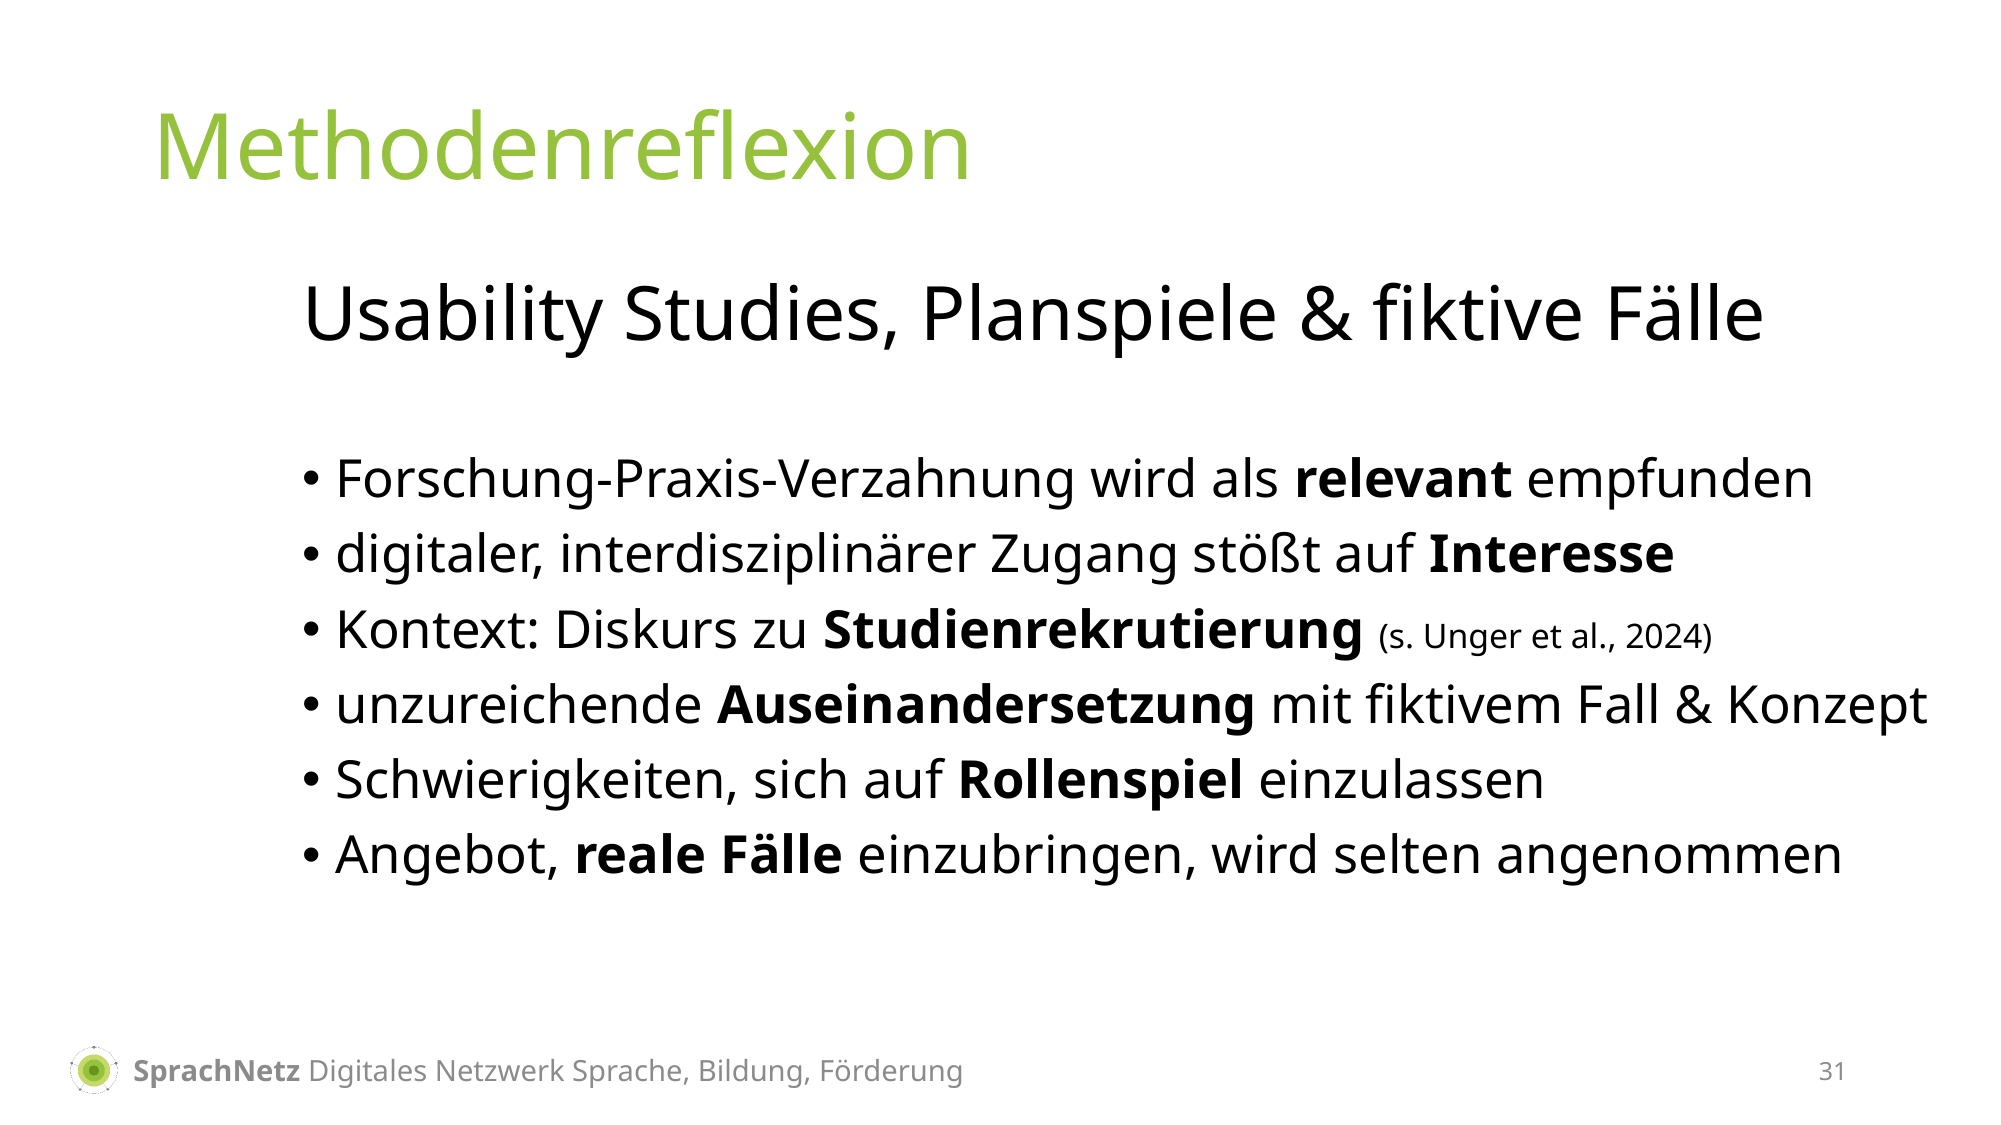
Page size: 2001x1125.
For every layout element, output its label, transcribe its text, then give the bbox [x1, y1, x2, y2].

picture [68, 1044, 119, 1097]
list Forschung-Praxis-Verzahnung wird als relevant empfunden digitaler, interdisziplinärer Zugang stößt auf Interesse Kontext: Diskurs zu Studienrekrutierung (s. Unger et al., 2024) unzureichende Auseinandersetzung mit fiktivem Fall & Konzept Schwierigkeiten, sich auf Rollenspiel einzulassen Angebot, reale Fälle einzubringen, wird selten angenommen [287, 445, 1984, 1014]
title Methodenreflexion [137, 59, 1984, 241]
list Usability Studies, Planspiele & fiktive Fälle [287, 267, 1865, 374]
footer [921, 1042, 1730, 1103]
slide_number 31 [1749, 1042, 1863, 1103]
